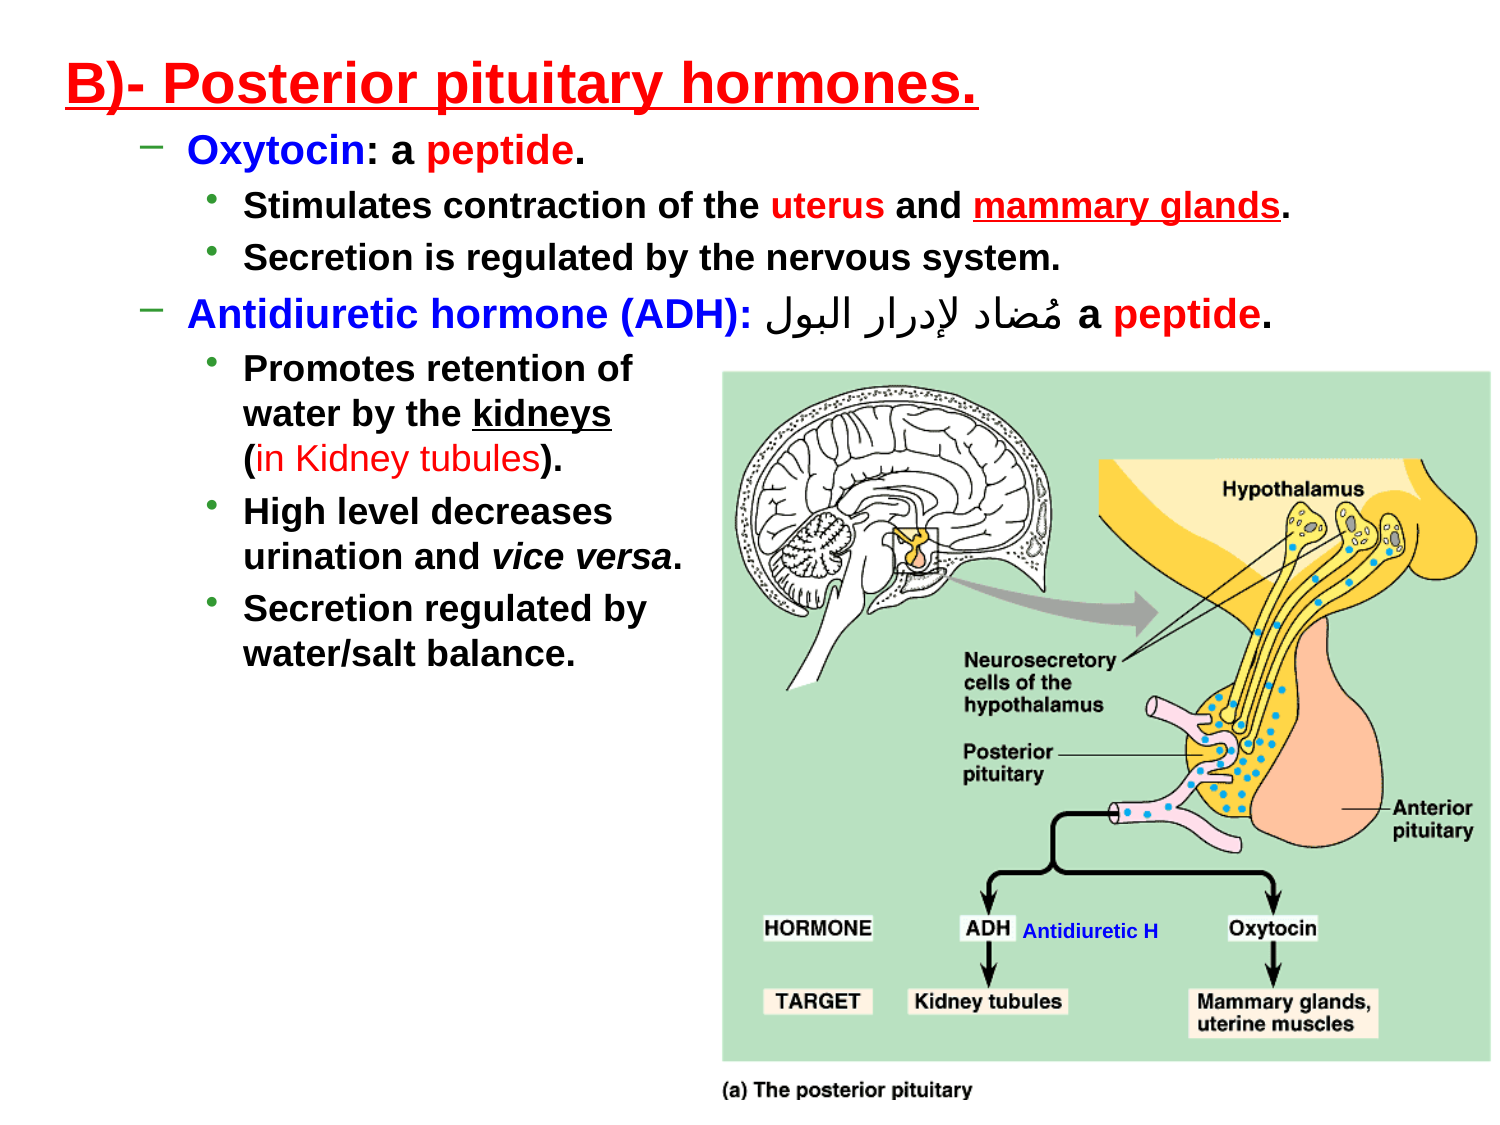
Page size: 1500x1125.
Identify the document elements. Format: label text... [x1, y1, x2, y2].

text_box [712, 362, 1500, 1101]
list B)- Posterior pituitary hormones. Oxytocin: a peptide. Stimulates contraction of the uterus and mammary glands. Secretion is regulated by the nervous system. Antidiuretic hormone (ADH): مُضاد لإدرار البول a peptide. Promotes retention of water by the kidneys (in Kidney tubules). High level decreases urination and vice versa. Secretion regulated by water/salt balance. [50, 37, 1463, 691]
